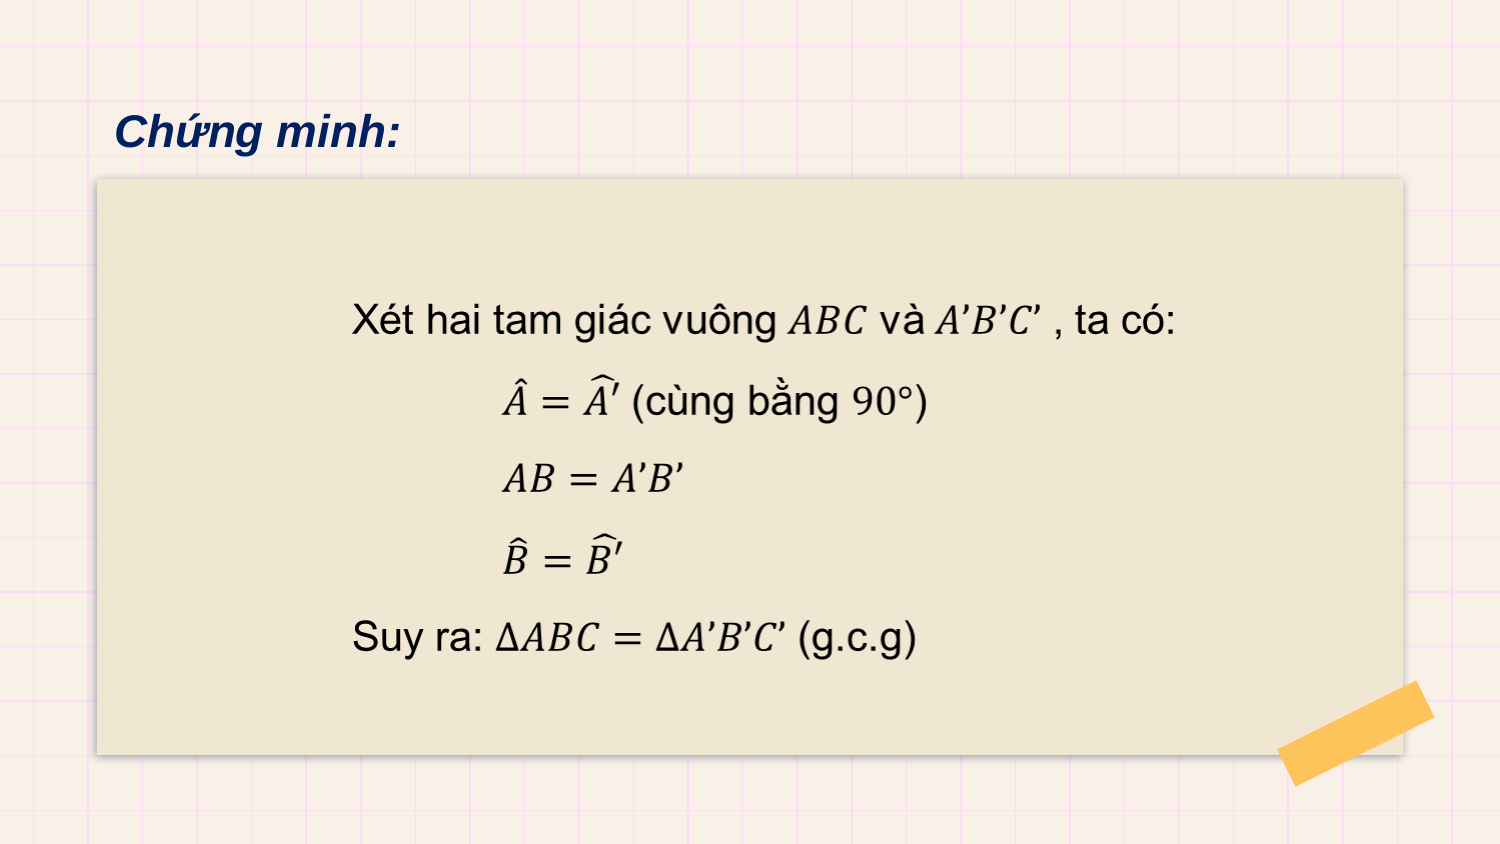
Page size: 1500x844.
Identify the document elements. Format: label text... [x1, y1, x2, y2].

text_box Chứng minh: [84, 67, 432, 165]
text_box [337, 270, 1221, 678]
